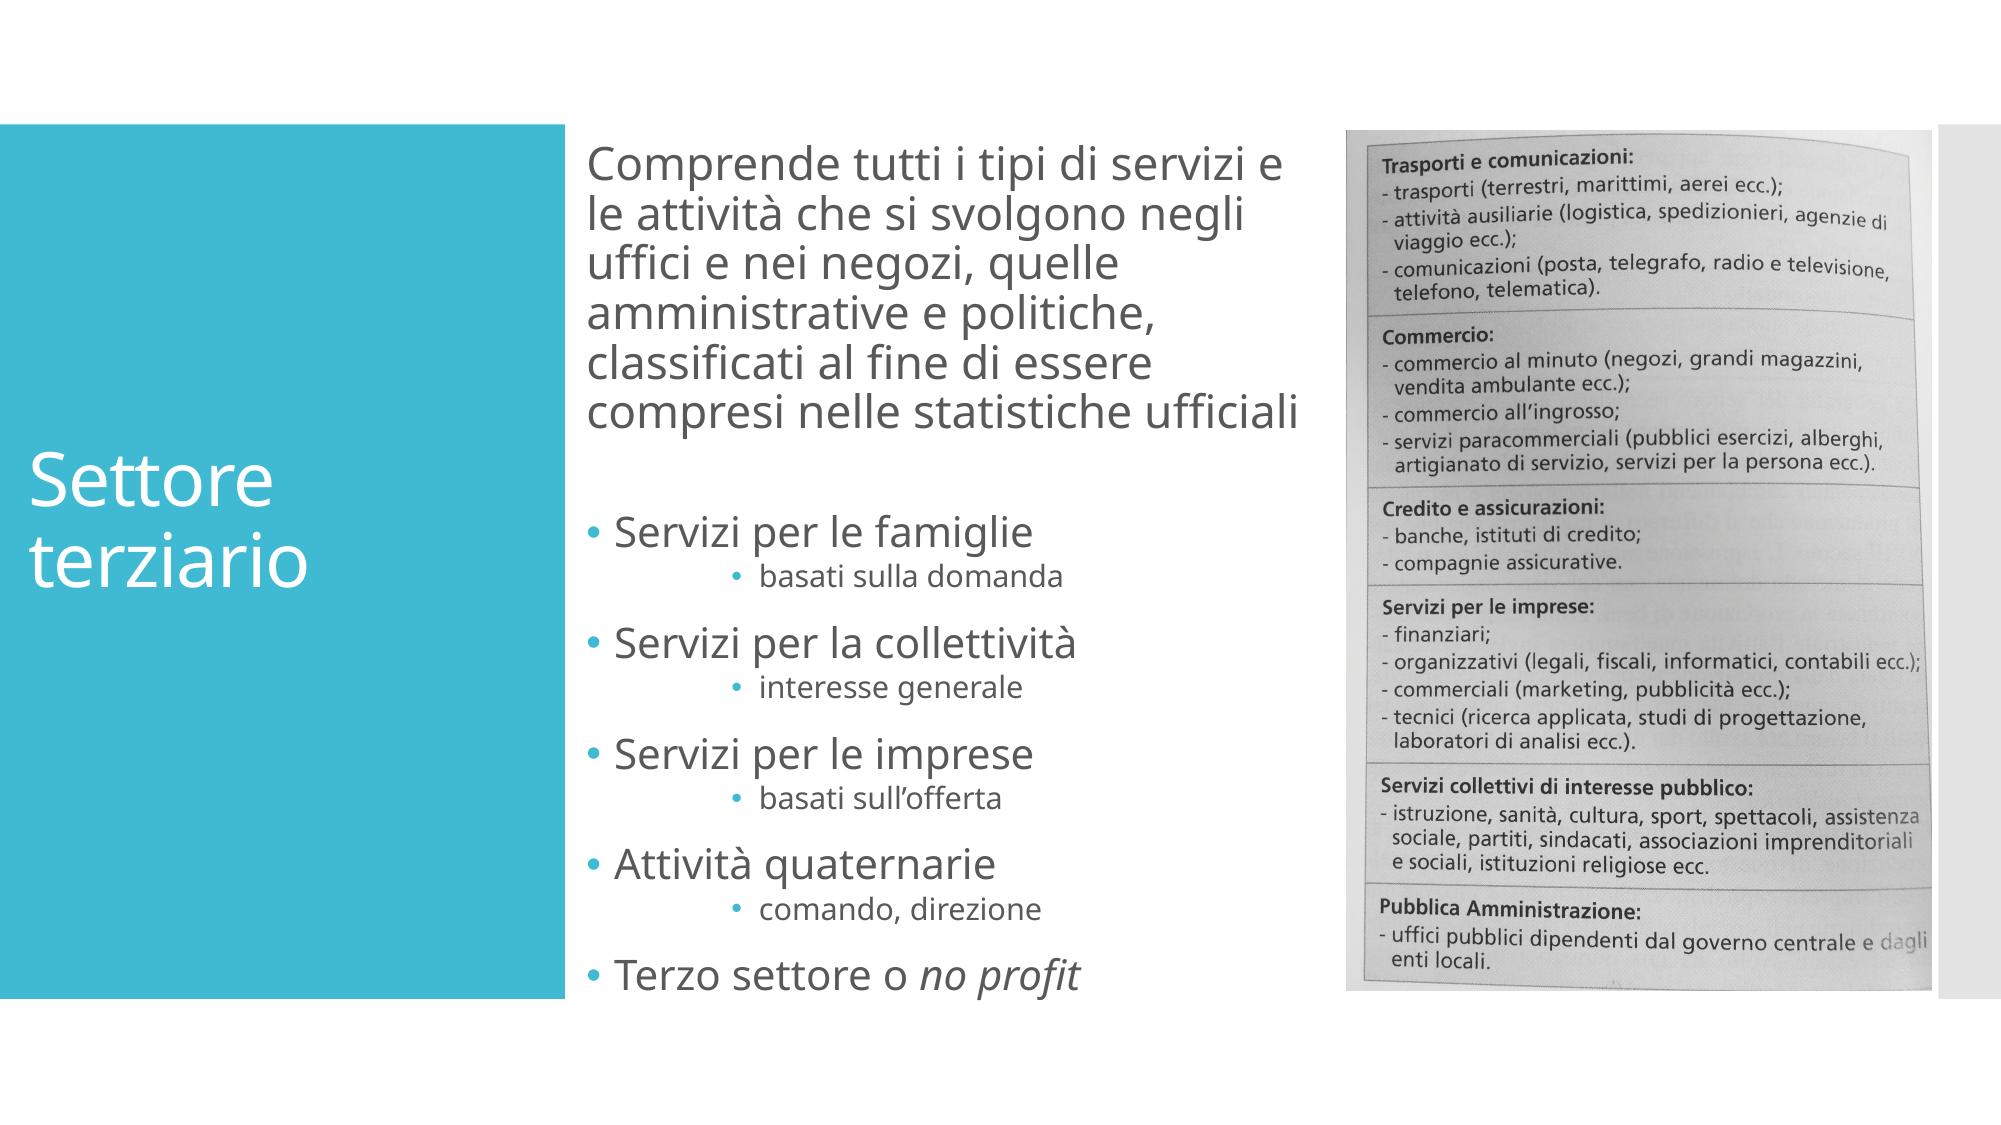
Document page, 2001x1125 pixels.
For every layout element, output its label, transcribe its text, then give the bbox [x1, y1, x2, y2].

picture [1345, 130, 1933, 991]
list Comprende tutti i tipi di servizi e le attività che si svolgono negli uffici e nei negozi, quelle amministrative e politiche, classificati al fine di essere compresi nelle statistiche ufficiali Servizi per le famiglie basati sulla domanda Servizi per la collettività interesse generale Servizi per le imprese basati sull’offerta Attività quaternarie comando, direzione Terzo settore o no profit [571, 130, 1347, 1011]
title Settore terziario [13, 332, 481, 712]
